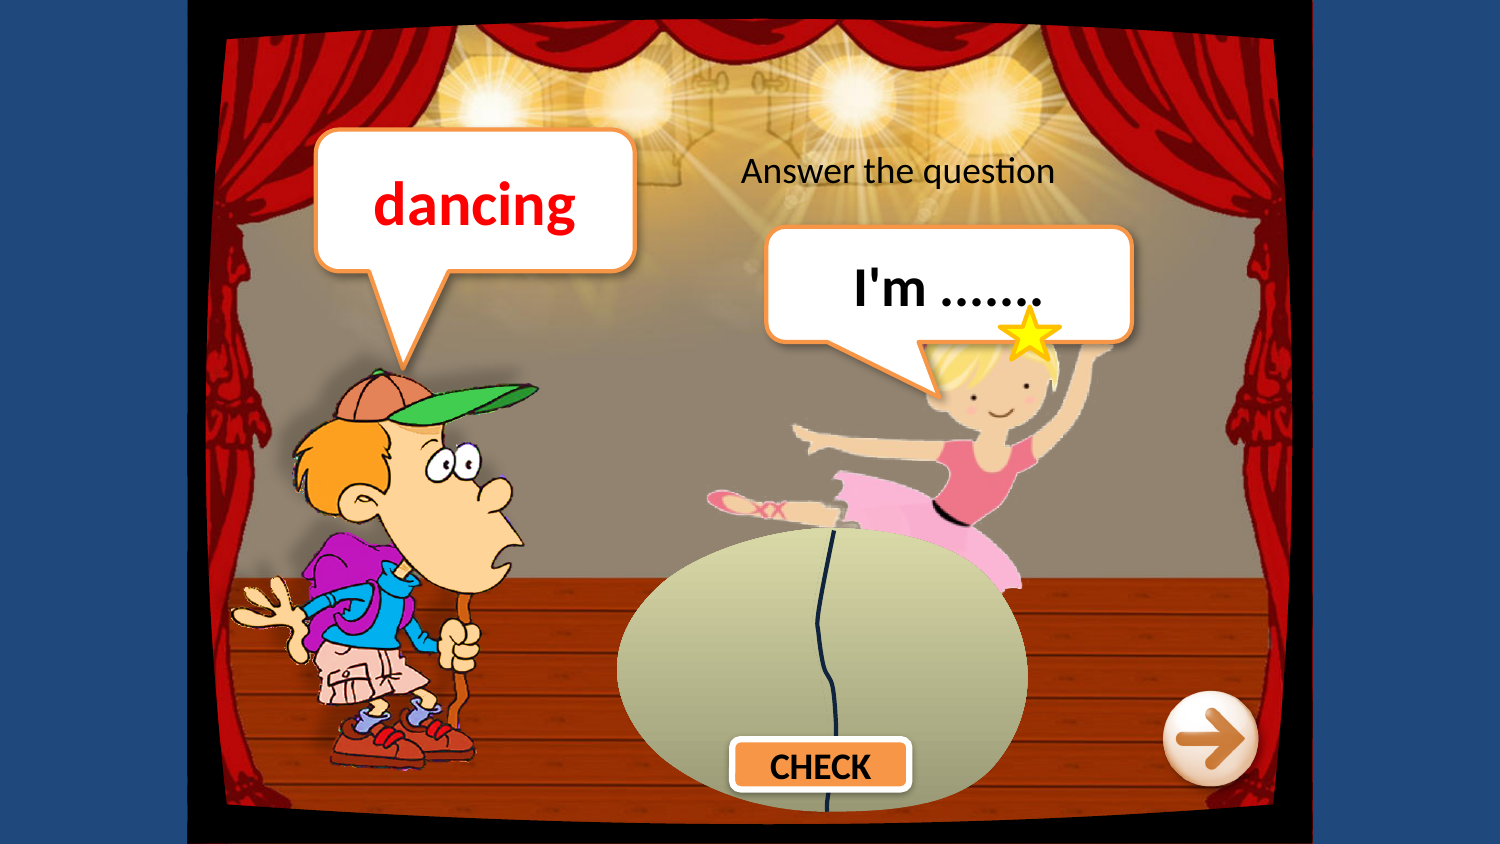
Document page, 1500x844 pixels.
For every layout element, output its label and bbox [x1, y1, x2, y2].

picture [187, 0, 1313, 844]
